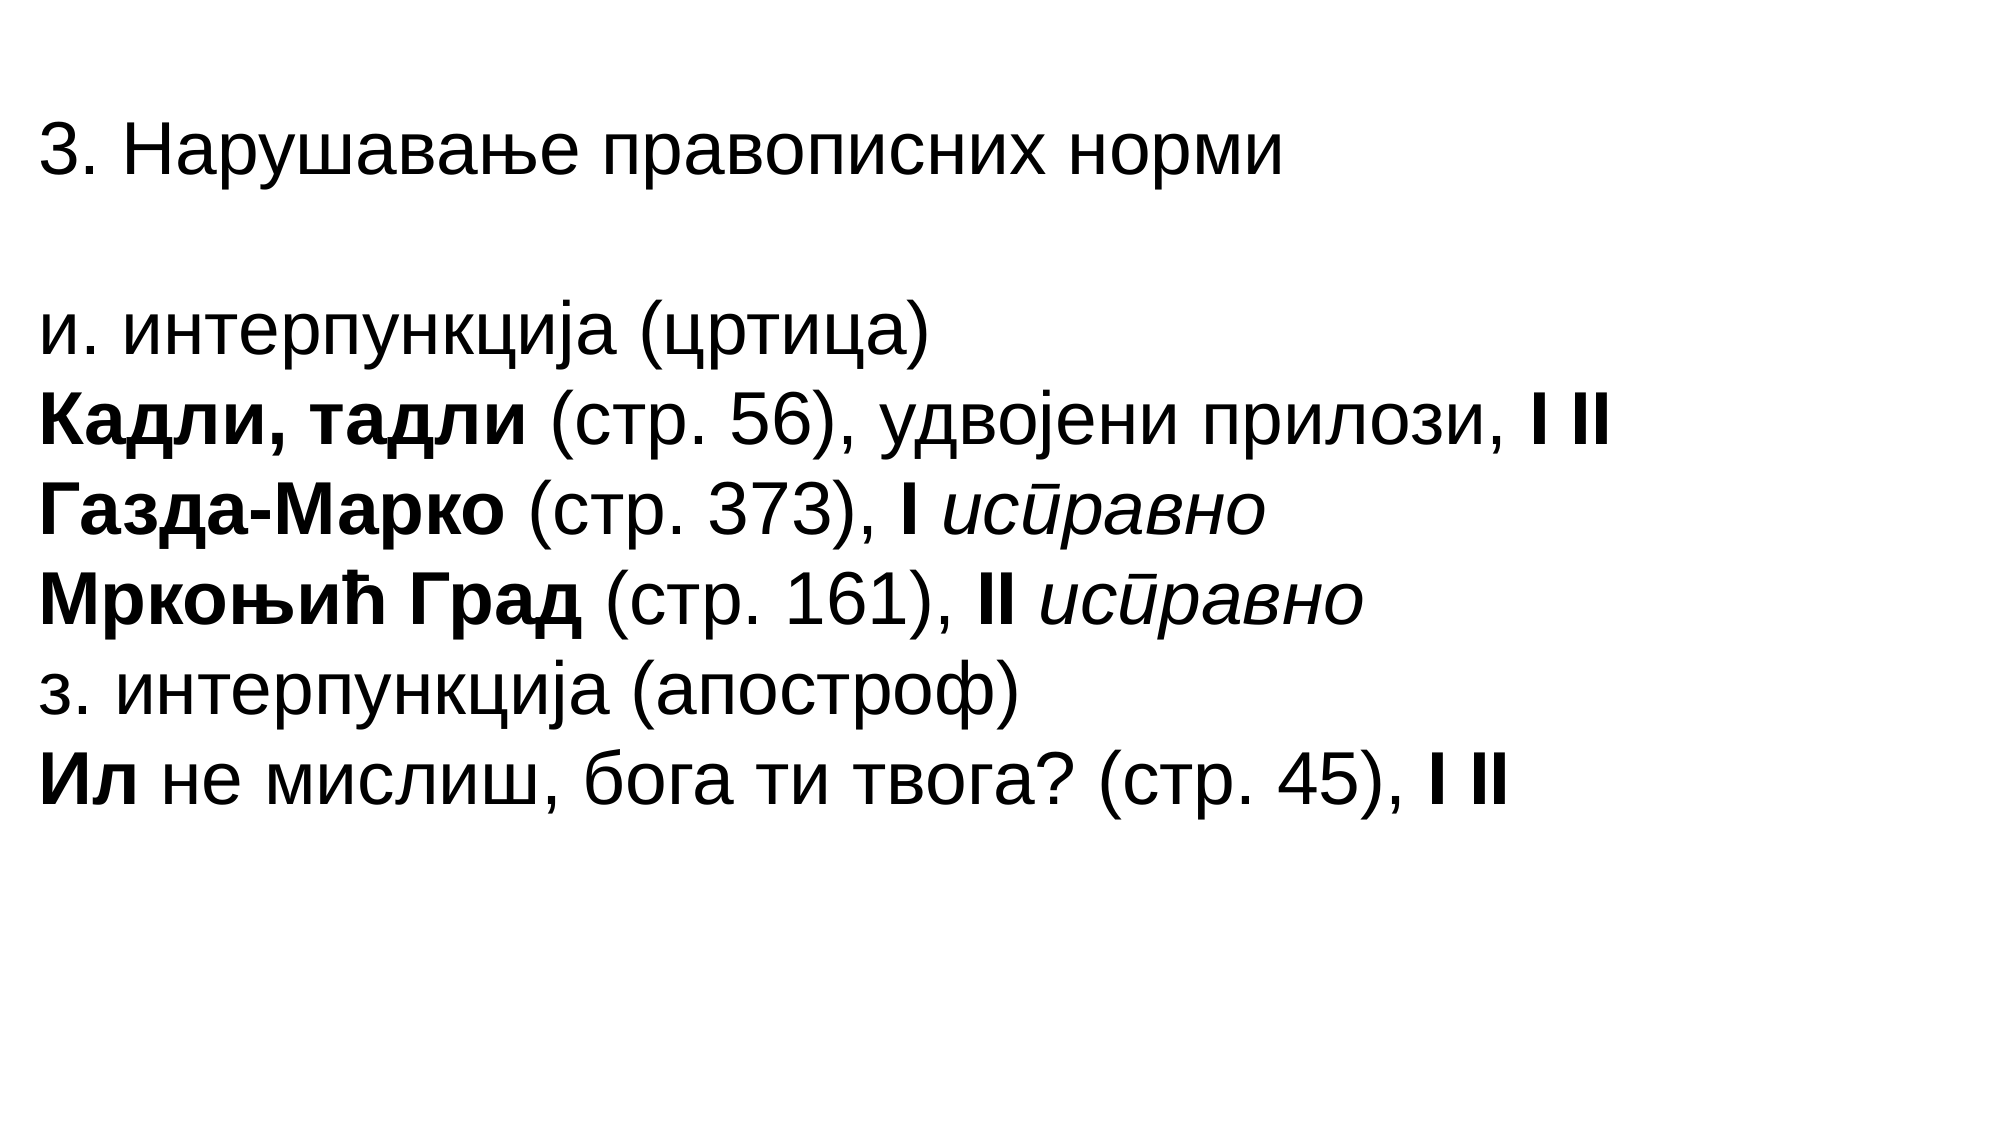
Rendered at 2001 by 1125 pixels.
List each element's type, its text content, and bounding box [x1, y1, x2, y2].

text_box 3. Нарушавање правописних норми и. интерпункција (цртица) Кадли, тадли (стр. 56), удвојени прилози, I II Газда-Марко (стр. 373), I исправно Мркоњић Град (стр. 161), II исправно з. интерпункција (апостроф) Ил не мислиш, бога ти твога? (стр. 45), I II [23, 92, 1977, 917]
